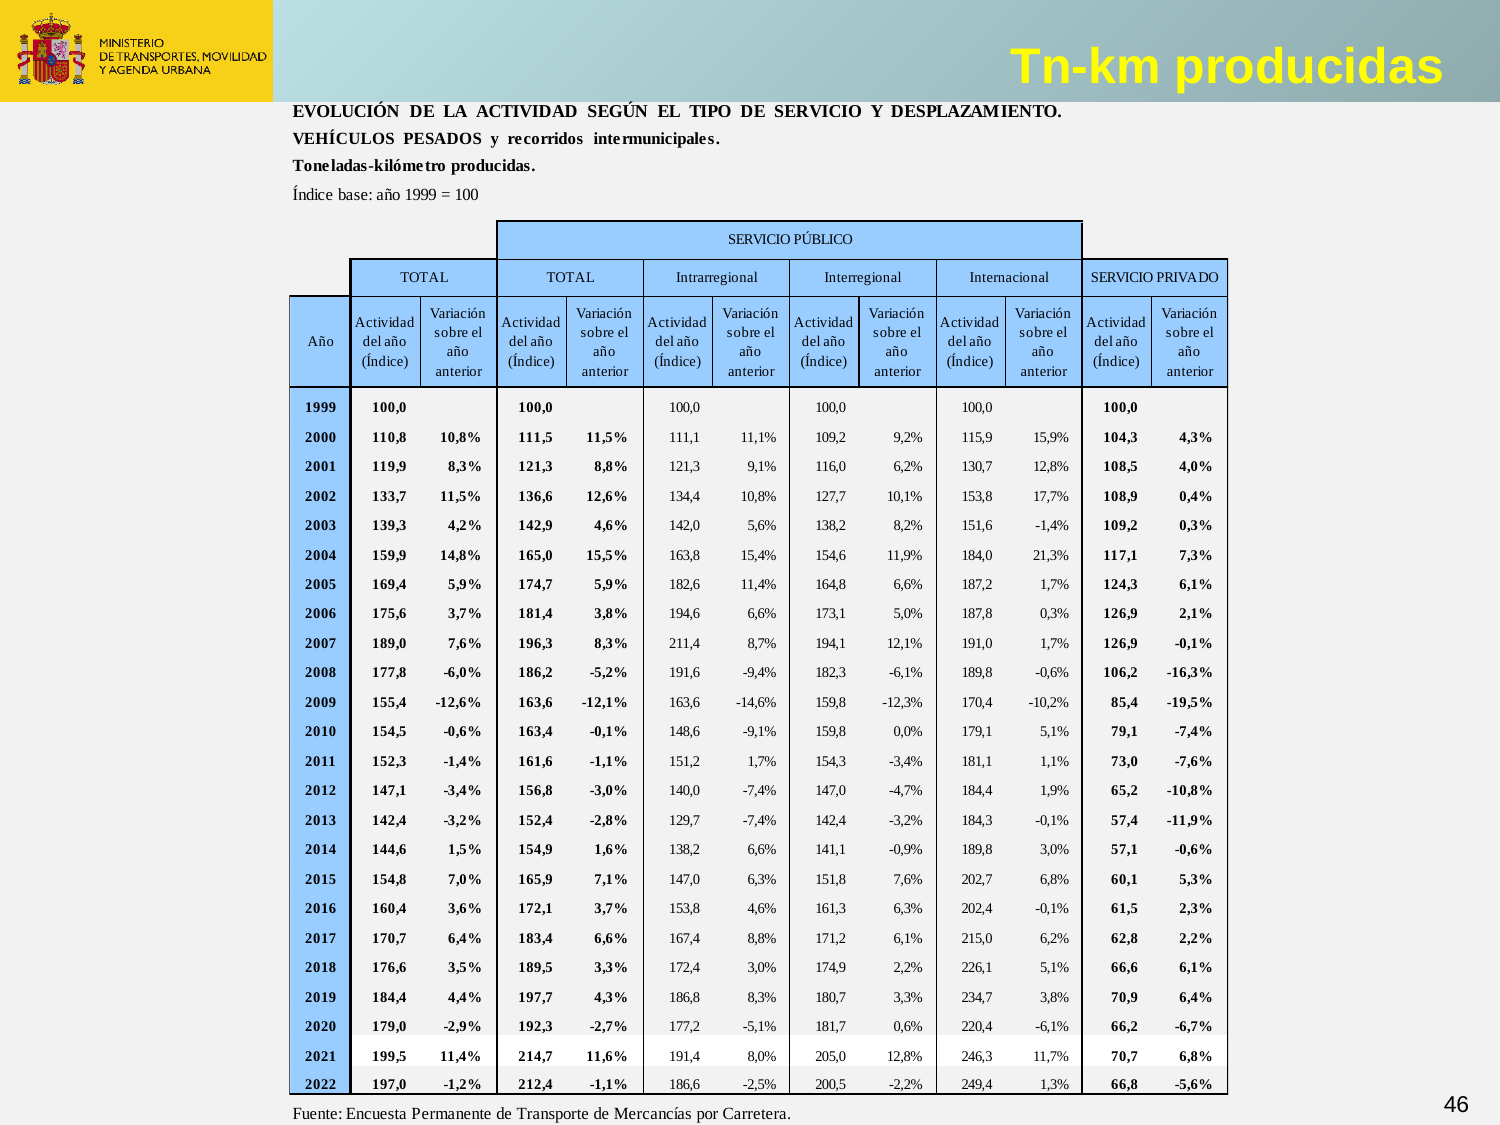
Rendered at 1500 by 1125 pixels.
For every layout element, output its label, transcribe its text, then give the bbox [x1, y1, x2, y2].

picture [289, 97, 1230, 1125]
text_box Tn-km producidas [312, 25, 1459, 101]
picture [0, 0, 273, 102]
